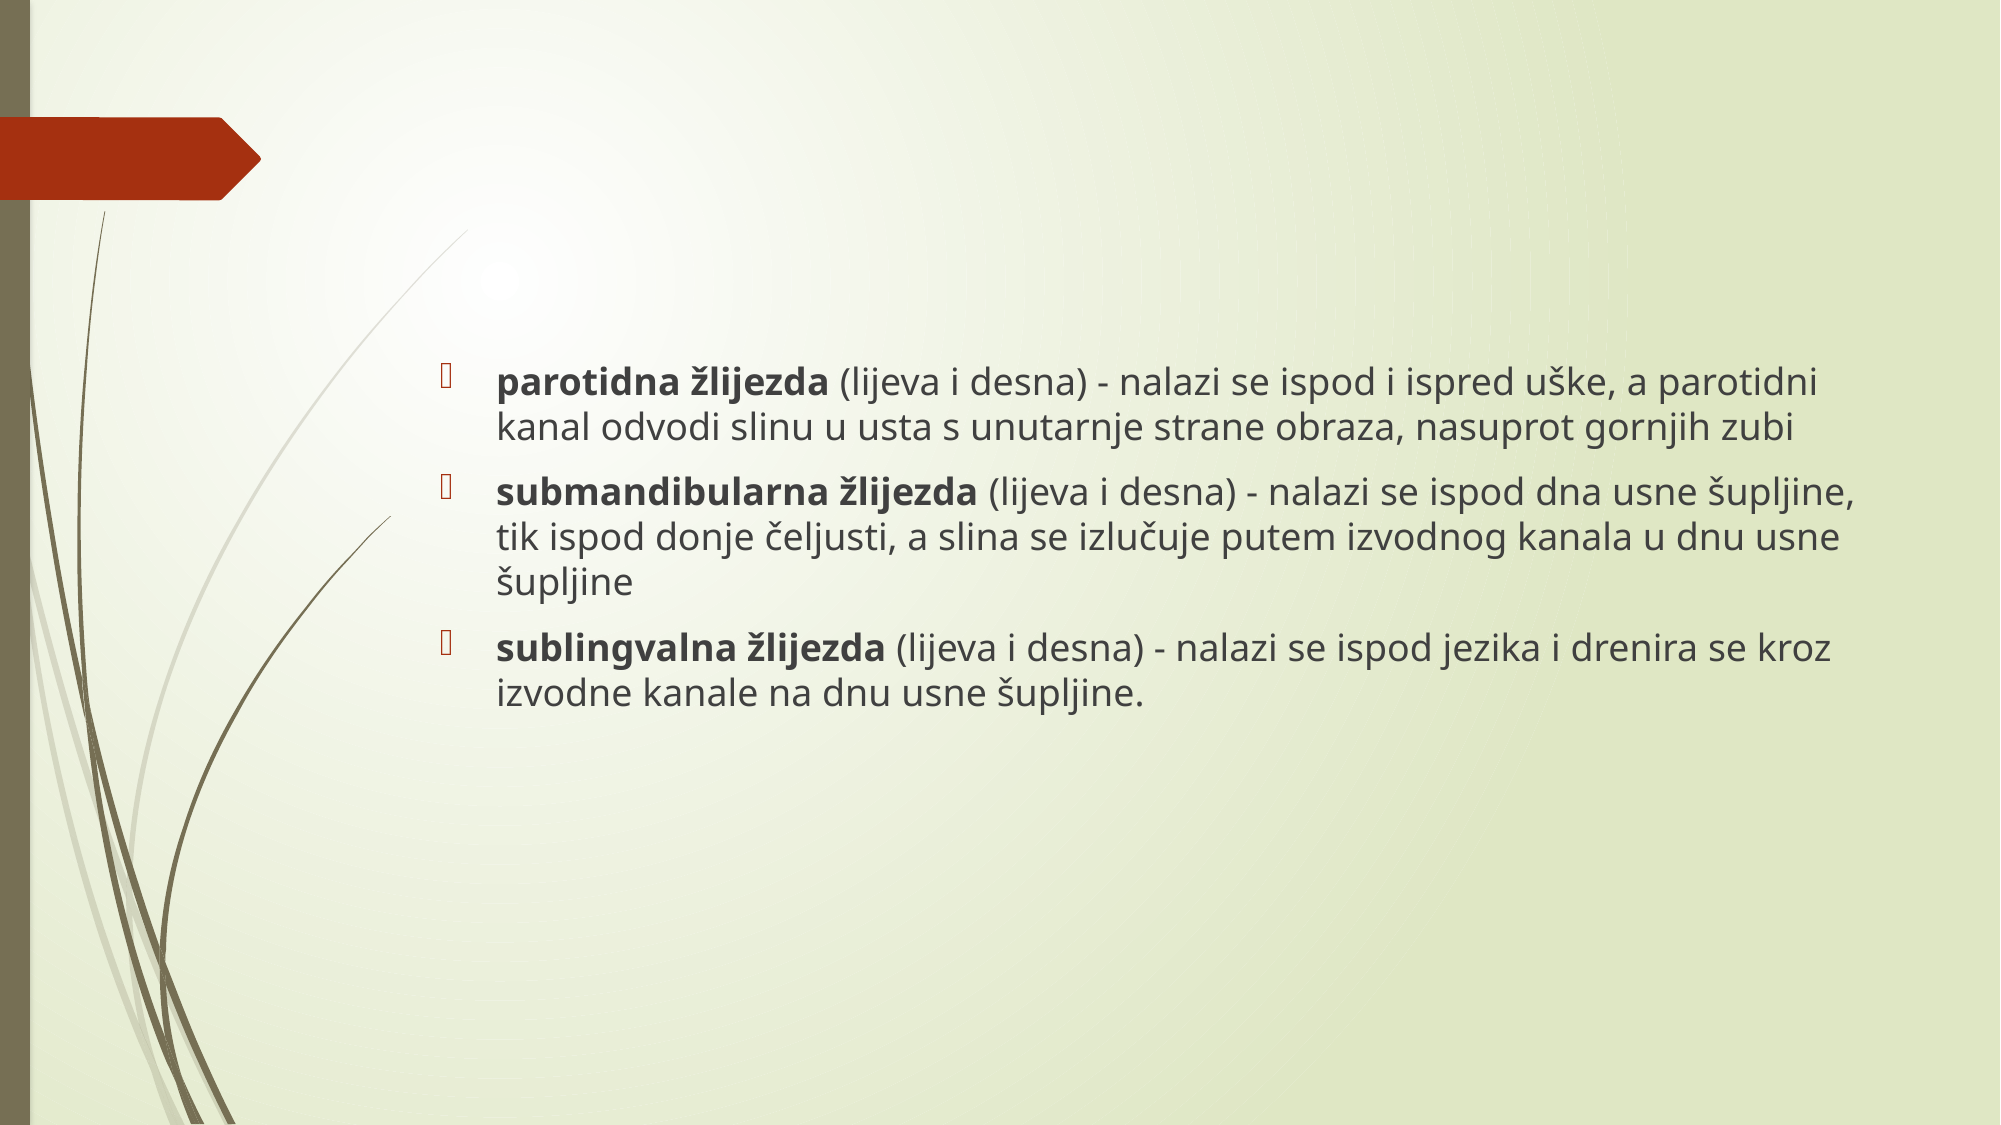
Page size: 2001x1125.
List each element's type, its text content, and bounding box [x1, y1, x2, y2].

list parotidna žlijezda (lijeva i desna) - nalazi se ispod i ispred uške, a parotidni kanal odvodi slinu u usta s unutarnje strane obraza, nasuprot gornjih zubi submandibularna žlijezda (lijeva i desna) - nalazi se ispod dna usne šupljine, tik ispod donje čeljusti, a slina se izlučuje putem izvodnog kanala u dnu usne šupljine sublingvalna žlijezda (lijeva i desna) - nalazi se ispod jezika i drenira se kroz izvodne kanale na dnu usne šupljine. [424, 350, 1888, 970]
